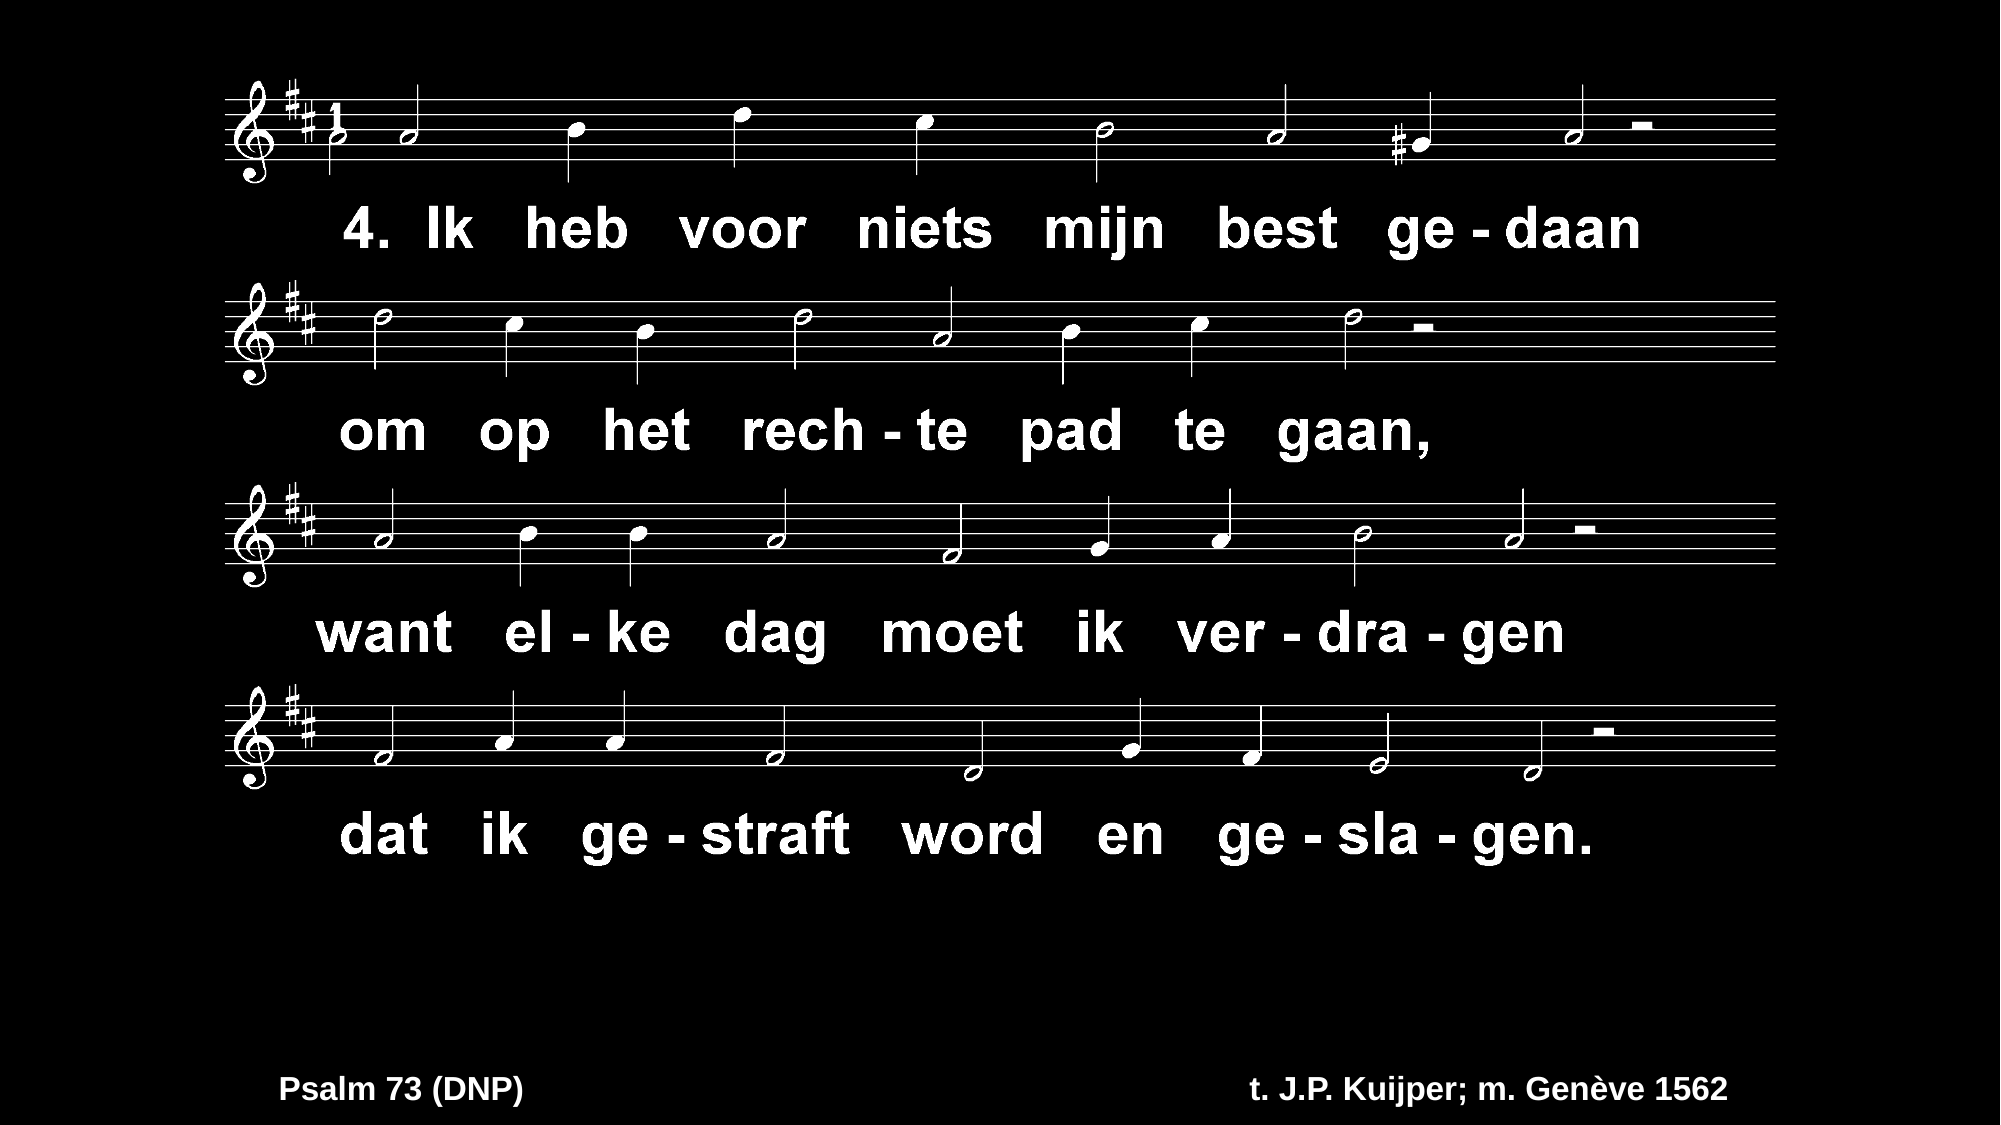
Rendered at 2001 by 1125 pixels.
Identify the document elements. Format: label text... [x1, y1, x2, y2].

text_box Psalm 73 (DNP) t. J.P. Kuijper; m. Genève 1562 [263, 1059, 1745, 1115]
picture [208, 62, 1792, 882]
